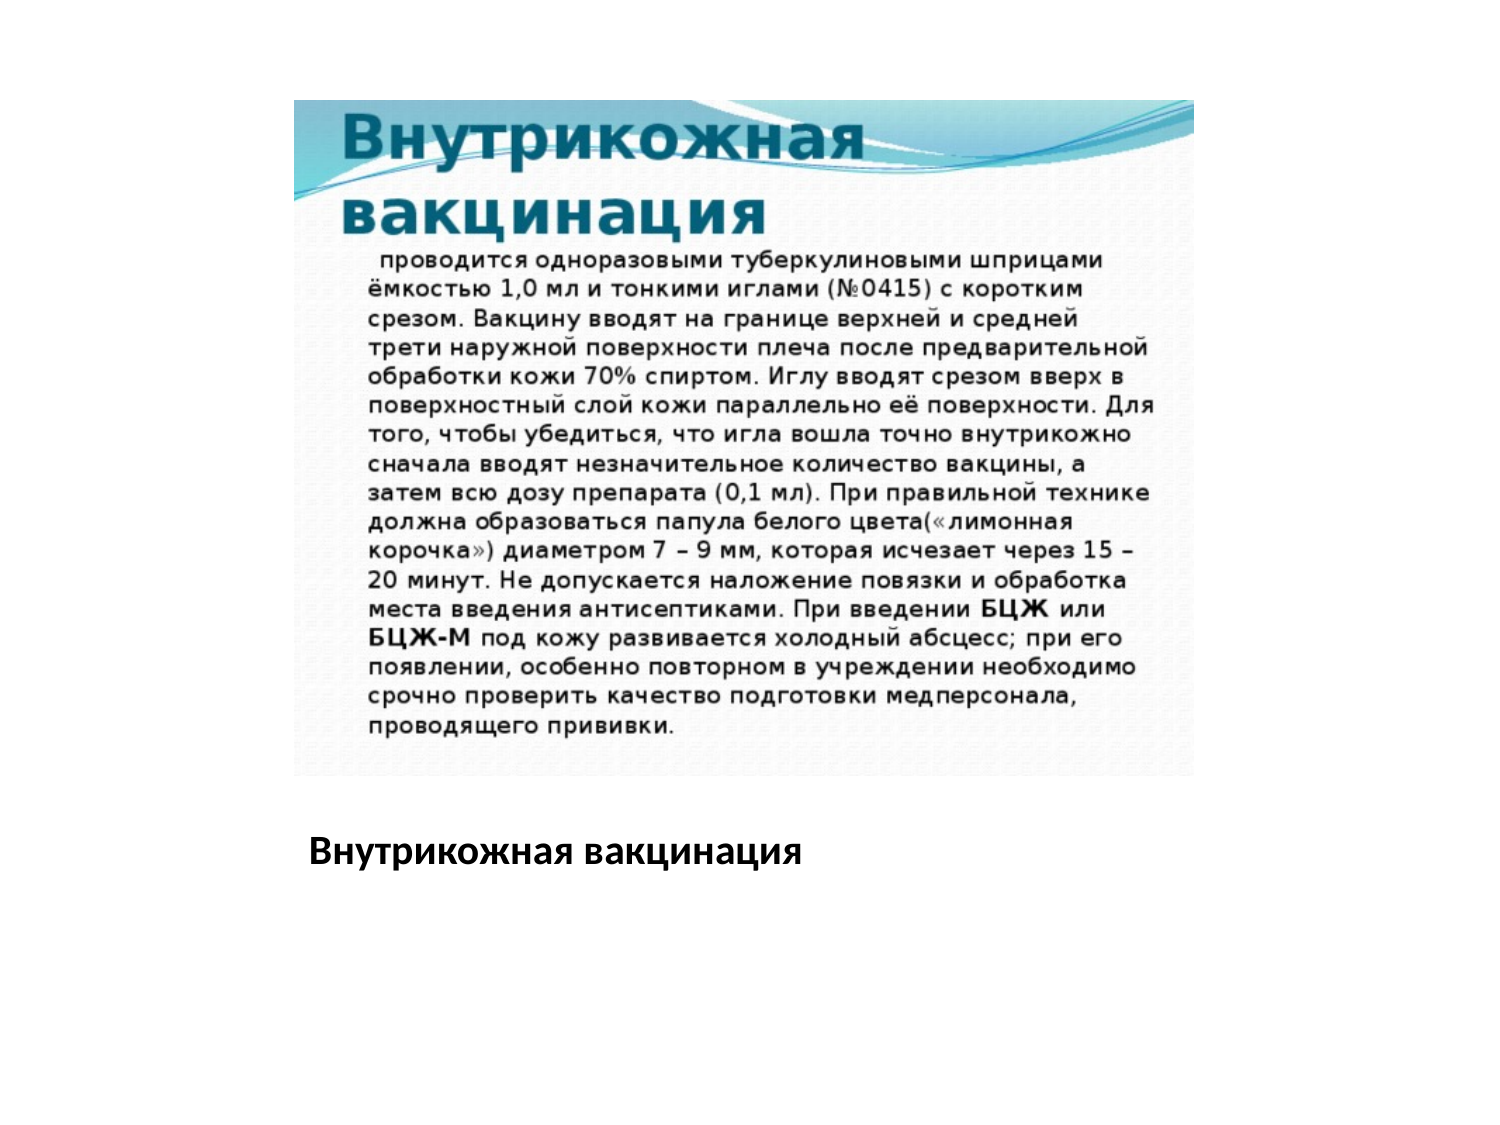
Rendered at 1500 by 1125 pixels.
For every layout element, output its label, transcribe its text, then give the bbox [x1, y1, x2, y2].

title Внутрикожная вакцинация [294, 787, 1194, 881]
picture [293, 100, 1195, 776]
